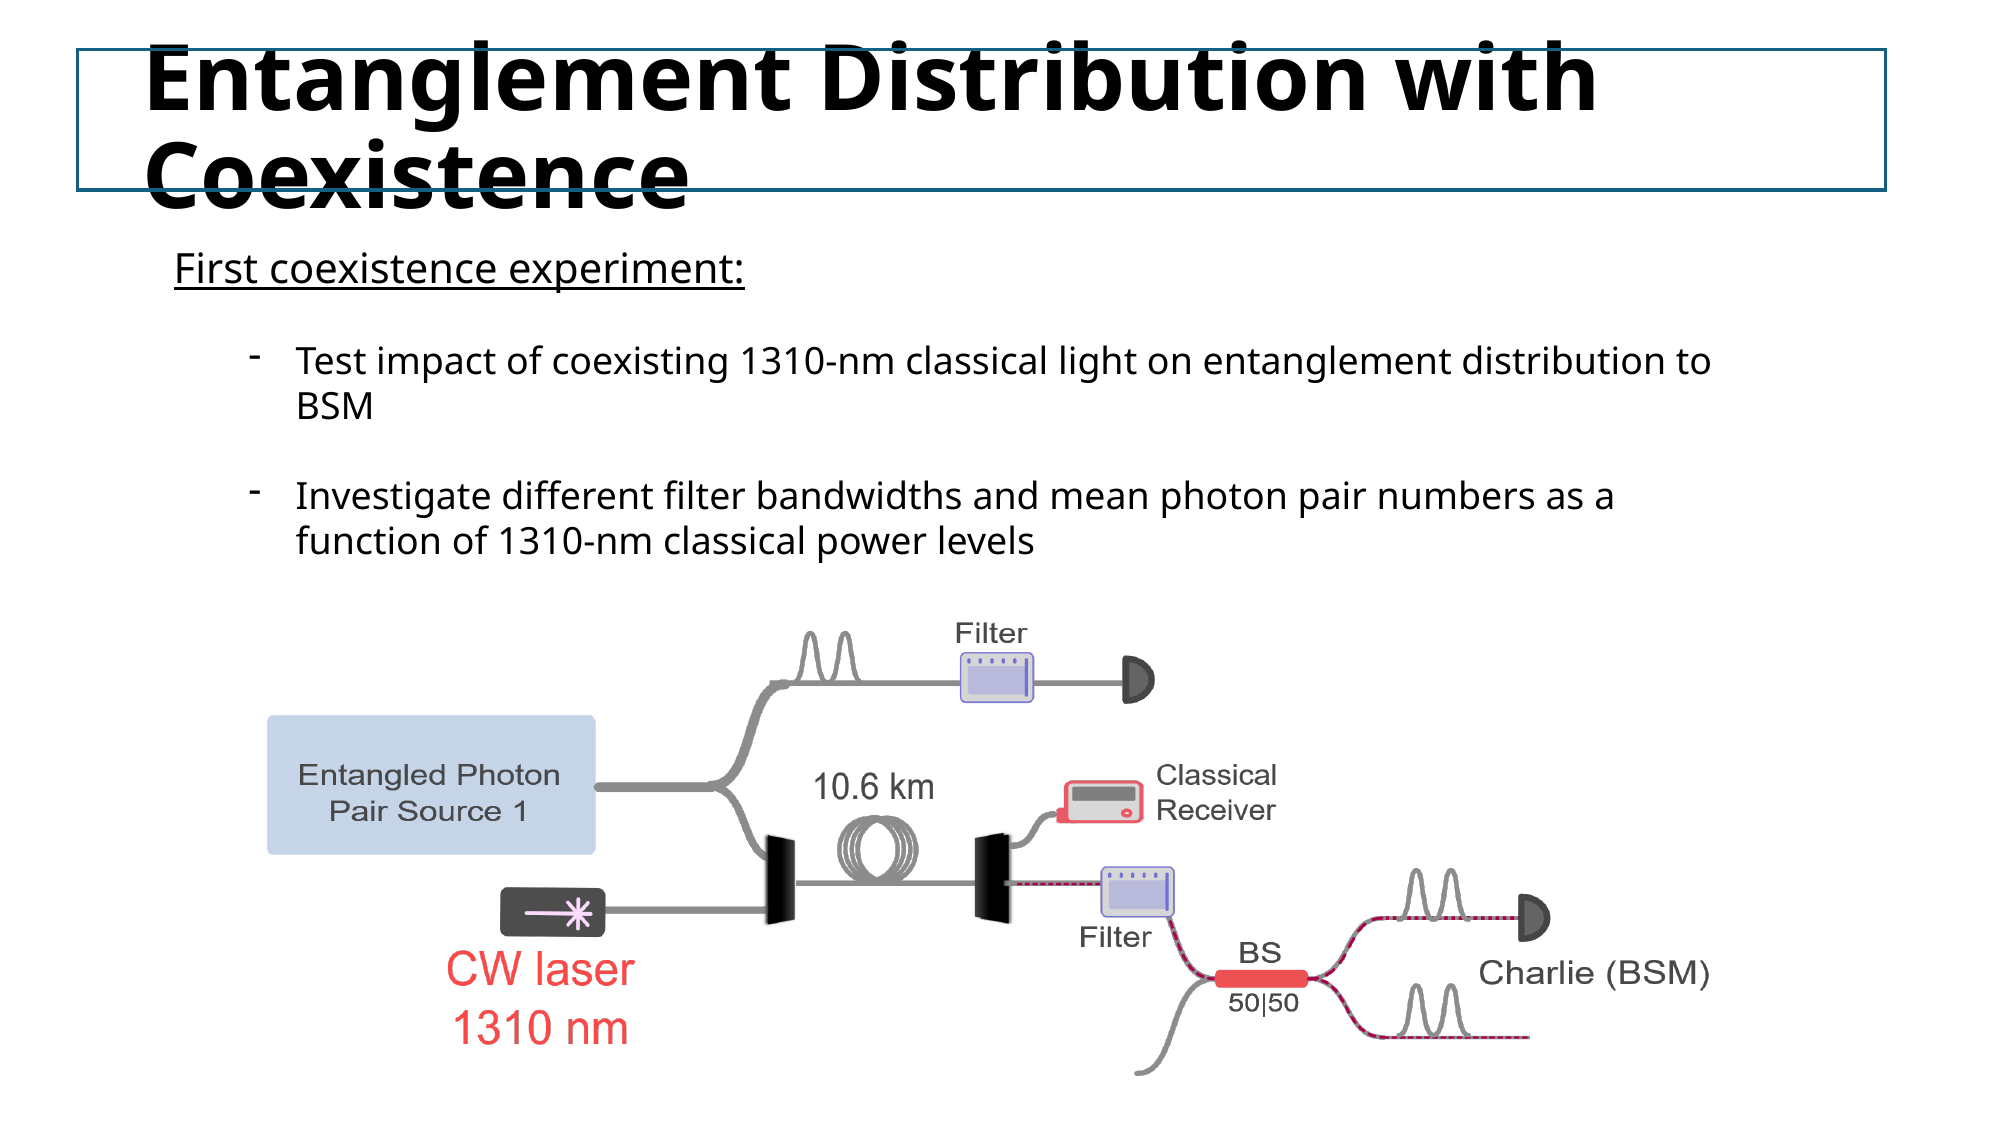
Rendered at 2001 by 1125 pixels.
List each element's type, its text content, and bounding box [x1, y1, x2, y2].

title Entanglement Distribution with Coexistence [127, 21, 1919, 239]
picture [267, 621, 1733, 1076]
text_box First coexistence experiment: Test impact of coexisting 1310-nm classical light on entanglement distribution to BSM Investigate different filter bandwidths and mean photon pair numbers as a function of 1310-nm classical power levels [158, 234, 1732, 570]
text_box [76, 48, 1887, 192]
